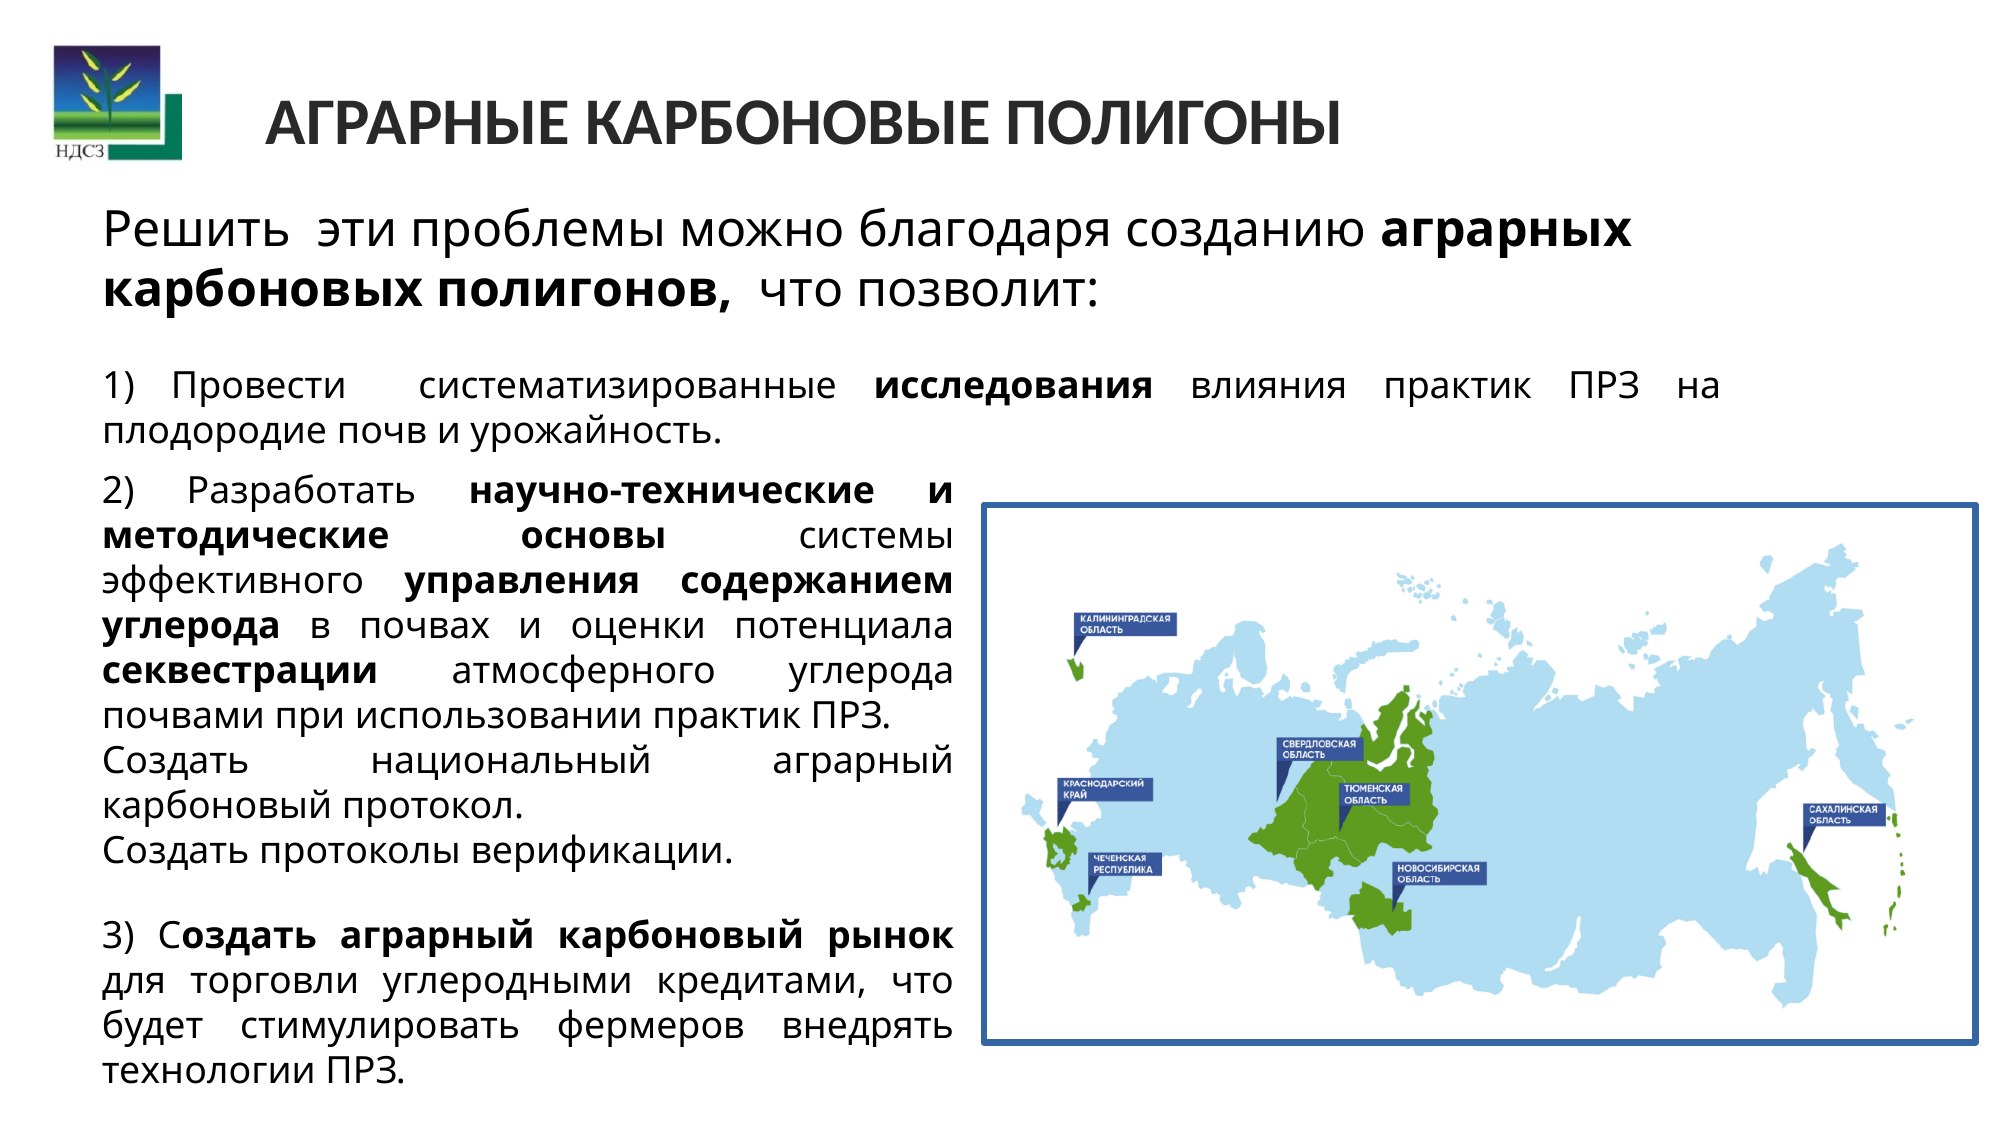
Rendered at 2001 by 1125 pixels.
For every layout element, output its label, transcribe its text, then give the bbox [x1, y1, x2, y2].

text_box 2) Разработать научно-технические и методические основы системы эффективного управления содержанием углерода в почвах и оценки потенциала секвестрации атмосферного углерода почвами при использовании практик ПРЗ. Создать национальный аграрный карбоновый протокол. Создать протоколы верификации. 3) Создать аграрный карбоновый рынок для торговли углеродными кредитами, что будет стимулировать фермеров внедрять технологии ПРЗ. [87, 458, 970, 1040]
picture [986, 507, 1973, 1040]
text_box АГРАРНЫЕ КАРБОНОВЫЕ ПОЛИГОНЫ [251, 70, 1794, 166]
picture [52, 44, 182, 162]
text_box Решить эти проблемы можно благодаря созданию аграрных карбоновых полигонов, что позволит: 1) Провести систематизированные исследования влияния практик ПРЗ на плодородие почв и урожайность. [87, 189, 1737, 591]
